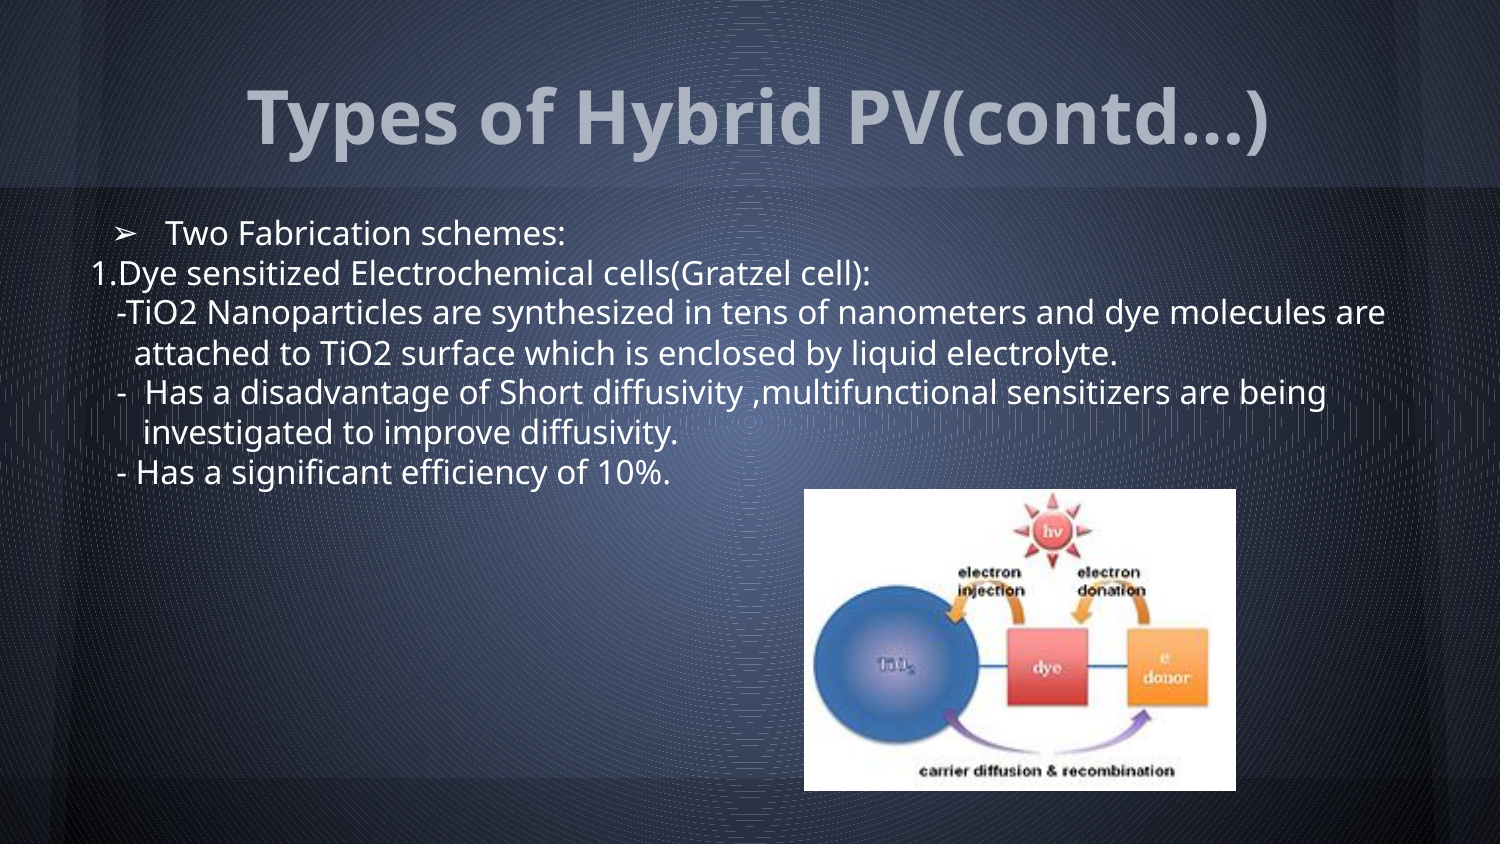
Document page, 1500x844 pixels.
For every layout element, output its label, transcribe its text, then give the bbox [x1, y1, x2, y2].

list Two Fabrication schemes: 1.Dye sensitized Electrochemical cells(Gratzel cell): -TiO2 Nanoparticles are synthesized in tens of nanometers and dye molecules are attached to TiO2 surface which is enclosed by liquid electrolyte. - Has a disadvantage of Short diffusivity ,multifunctional sensitizers are being investigated to improve diffusivity. - Has a significant efficiency of 10%. [75, 196, 1425, 808]
picture [804, 489, 1236, 792]
title Types of Hybrid PV(contd…) [75, 33, 1425, 175]
